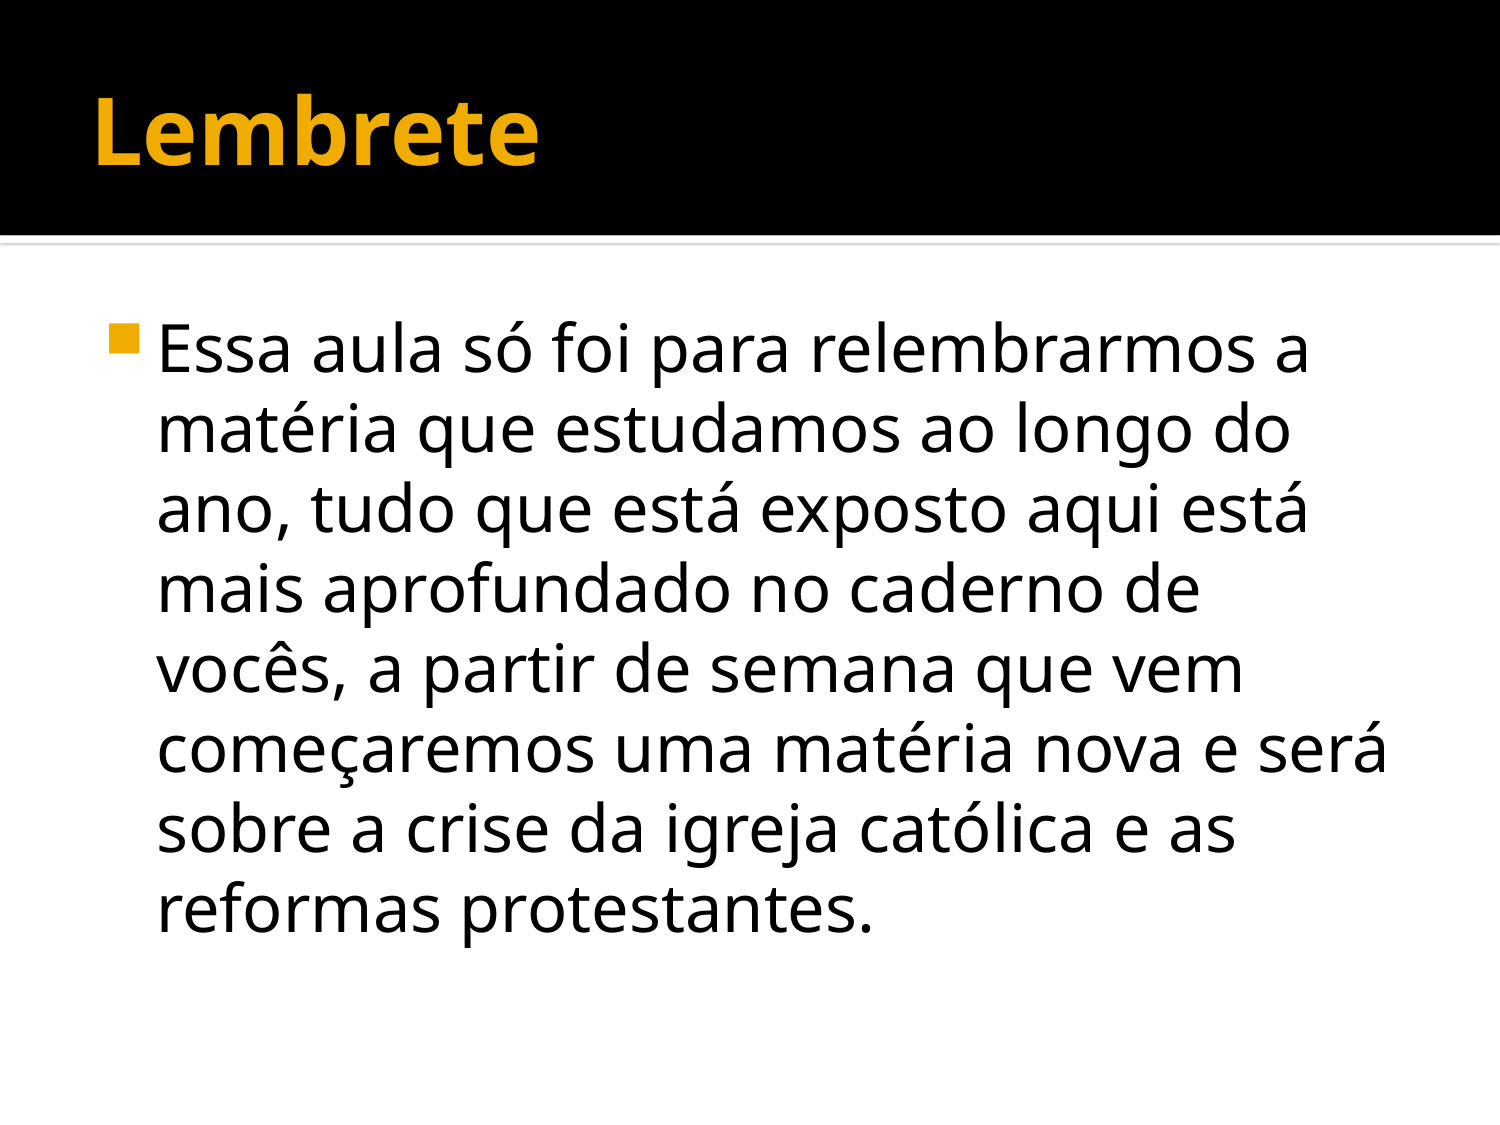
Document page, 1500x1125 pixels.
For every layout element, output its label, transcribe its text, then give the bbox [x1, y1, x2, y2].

title Lembrete [75, 25, 1425, 231]
list Essa aula só foi para relembrarmos a matéria que estudamos ao longo do ano, tudo que está exposto aqui está mais aprofundado no caderno de vocês, a partir de semana que vem começaremos uma matéria nova e será sobre a crise da igreja católica e as reformas protestantes. [75, 291, 1425, 1050]
